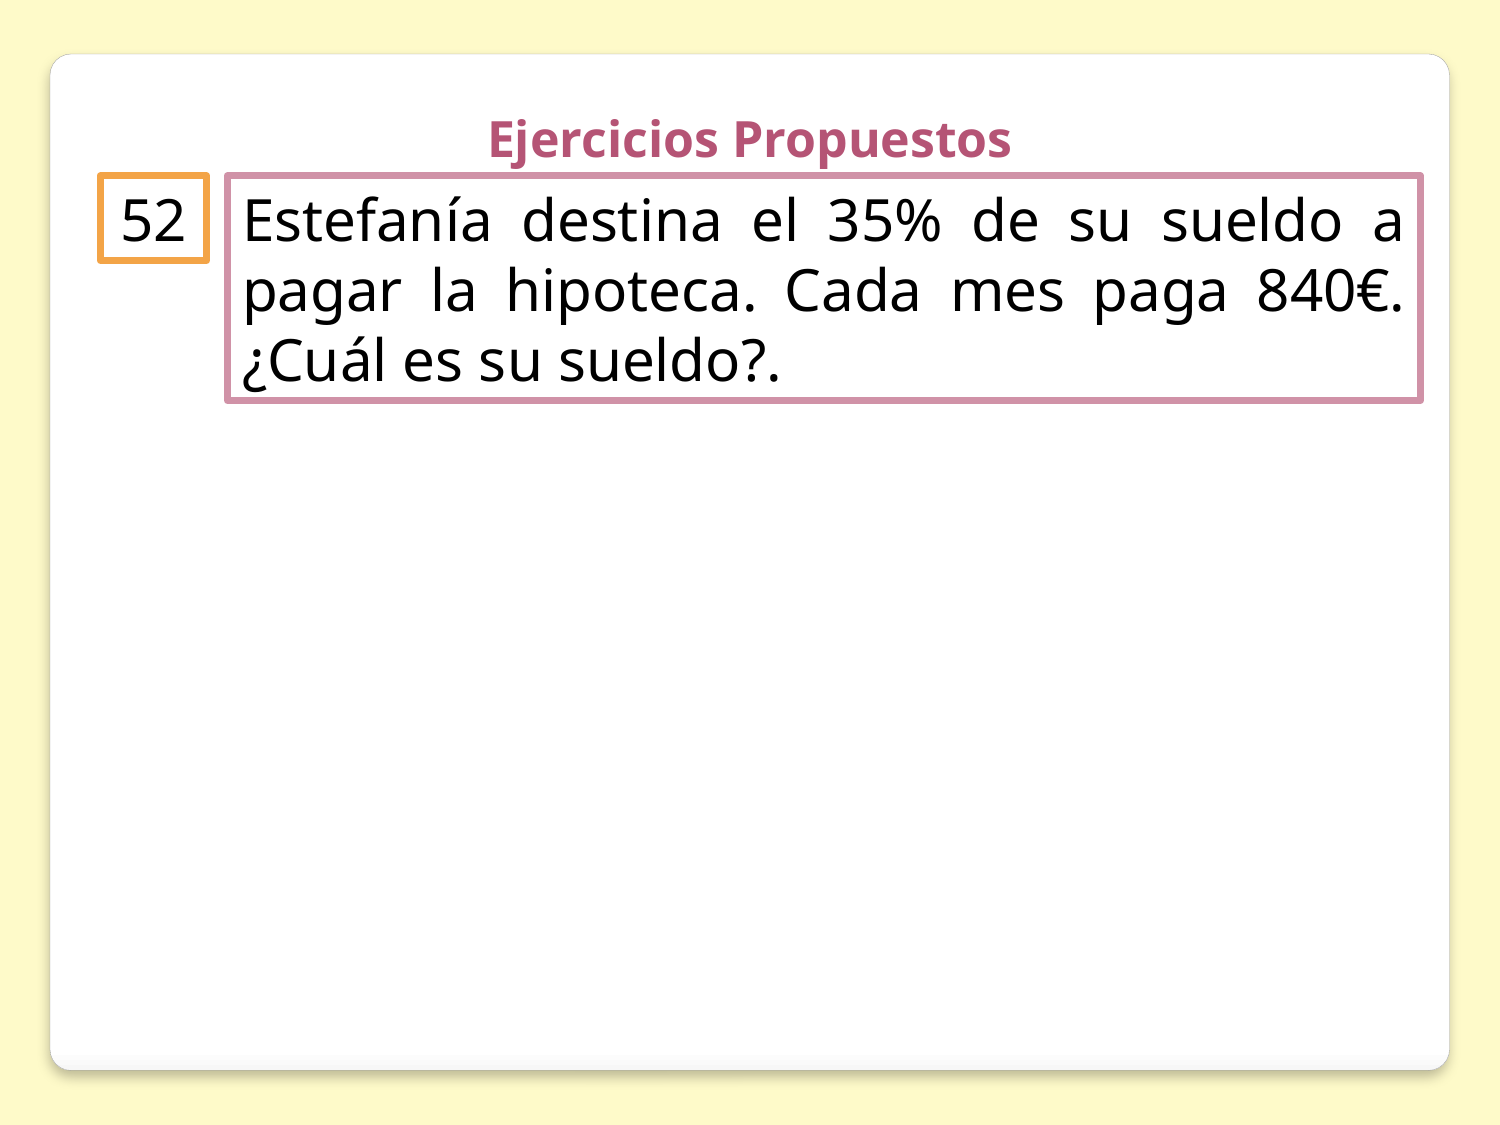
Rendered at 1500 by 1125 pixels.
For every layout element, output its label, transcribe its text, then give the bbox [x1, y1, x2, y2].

text_box 52 [97, 172, 210, 264]
text_box Ejercicios Propuestos [58, 99, 1442, 175]
text_box Estefanía destina el 35% de su sueldo a pagar la hipoteca. Cada mes paga 840€. ¿Cuál es su sueldo?. [224, 172, 1424, 404]
